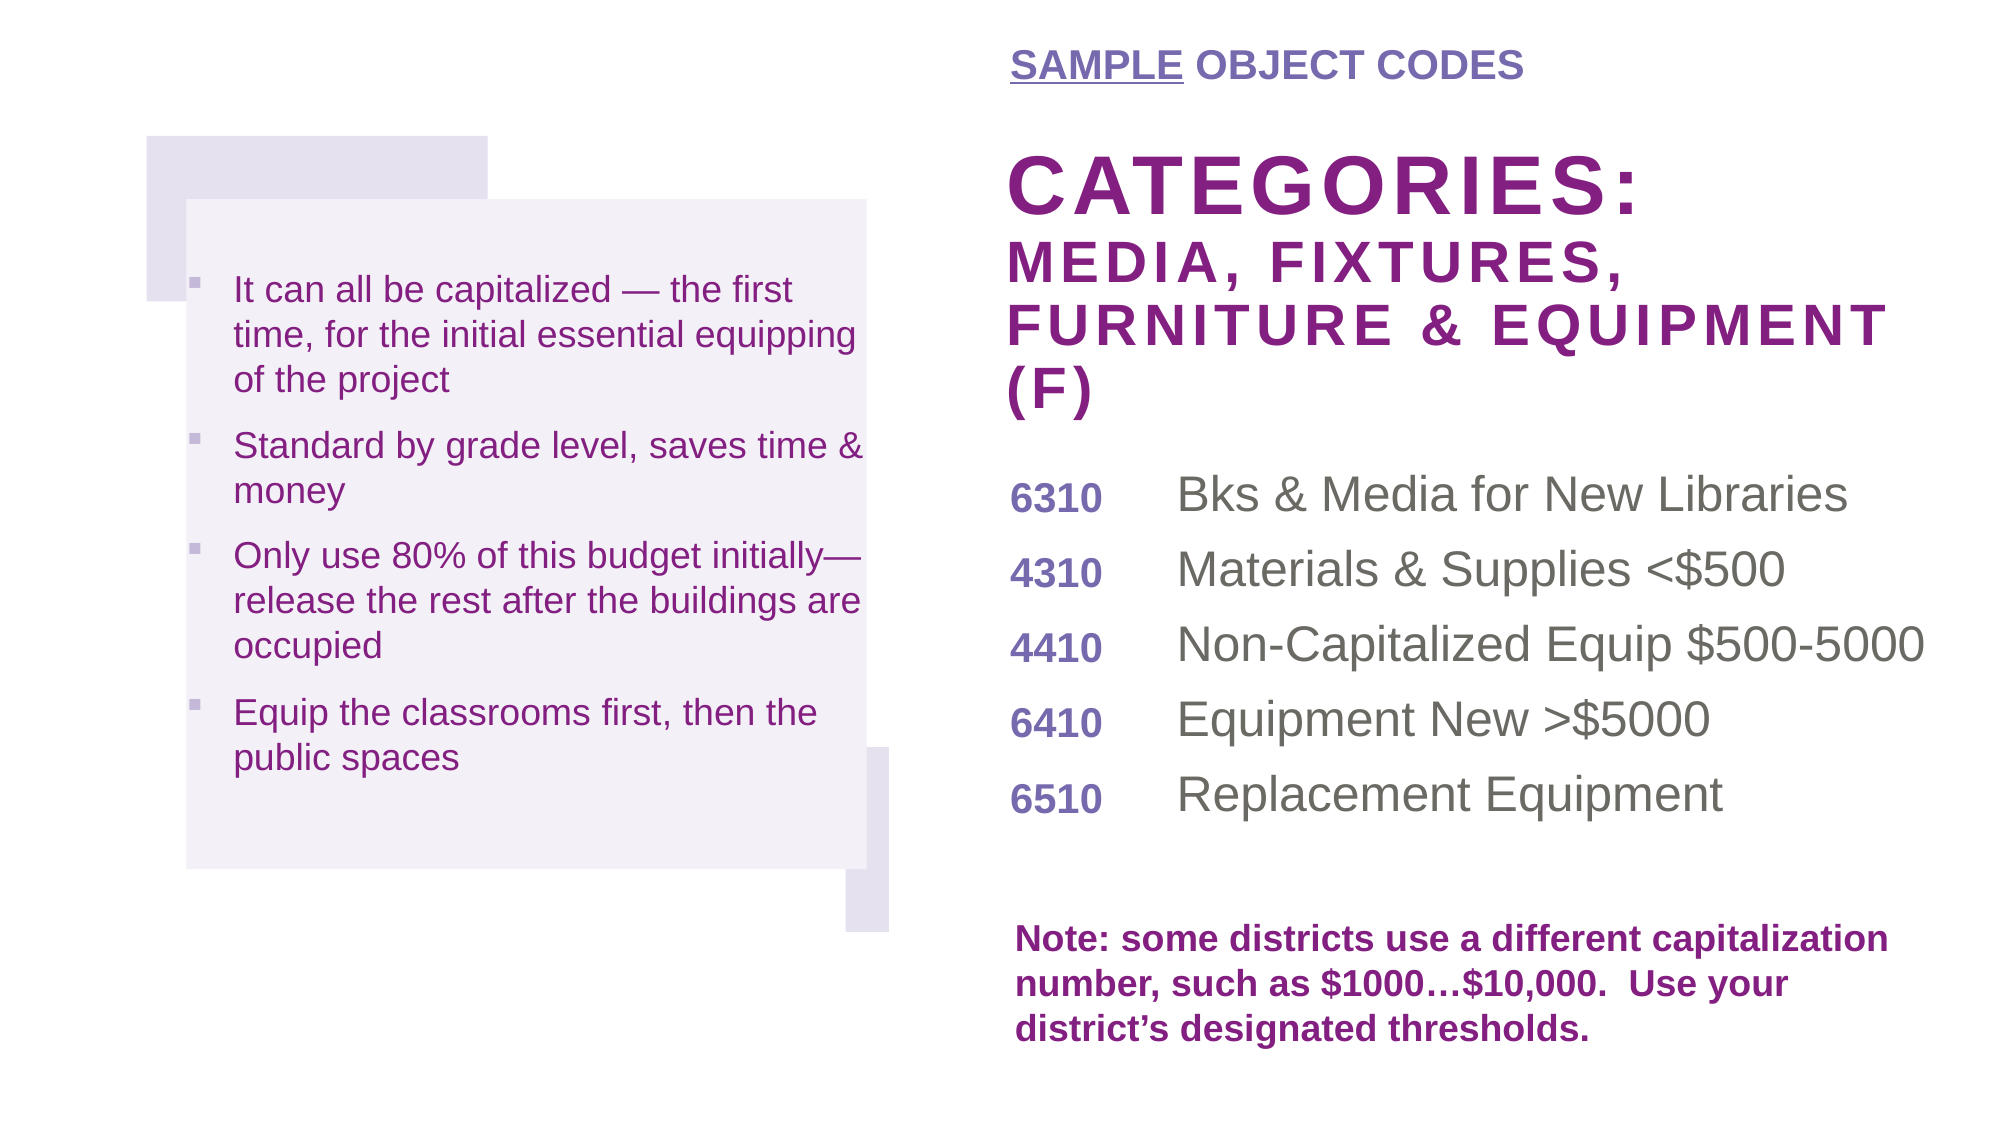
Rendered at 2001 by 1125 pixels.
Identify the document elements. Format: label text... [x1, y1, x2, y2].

text_box SAMPLE OBJECT CODES [995, 29, 1750, 95]
table_header Bks & Media for New Libraries [1157, 454, 2000, 529]
table_cell 6410 [956, 679, 1157, 754]
list It can all be capitalized — the first time, for the initial essential equipping of the project Standard by grade level, saves time & money Only use 80% of this budget initially— release the rest after the buildings are occupied Equip the classrooms first, then the public spaces [186, 199, 867, 870]
text_box Note: some districts use a different capitalization number, such as $1000…$10,000. Use your district’s designated thresholds. [999, 906, 1960, 1057]
table_cell Materials & Supplies <$500 [1157, 529, 2000, 604]
table_cell 6510 [956, 754, 1157, 829]
table_cell 4410 [956, 604, 1157, 679]
table_cell 4310 [956, 529, 1157, 604]
table_cell Replacement Equipment [1157, 754, 2000, 829]
title CATEGORIES: MEDIA, FIXTURES, FURNITURE & EQUIPMENT (F) [1006, 142, 1961, 264]
table_header 6310 [956, 454, 1157, 529]
table_cell Equipment New >$5000 [1157, 679, 2000, 754]
table_cell Non-Capitalized Equip $500-5000 [1157, 604, 2000, 679]
